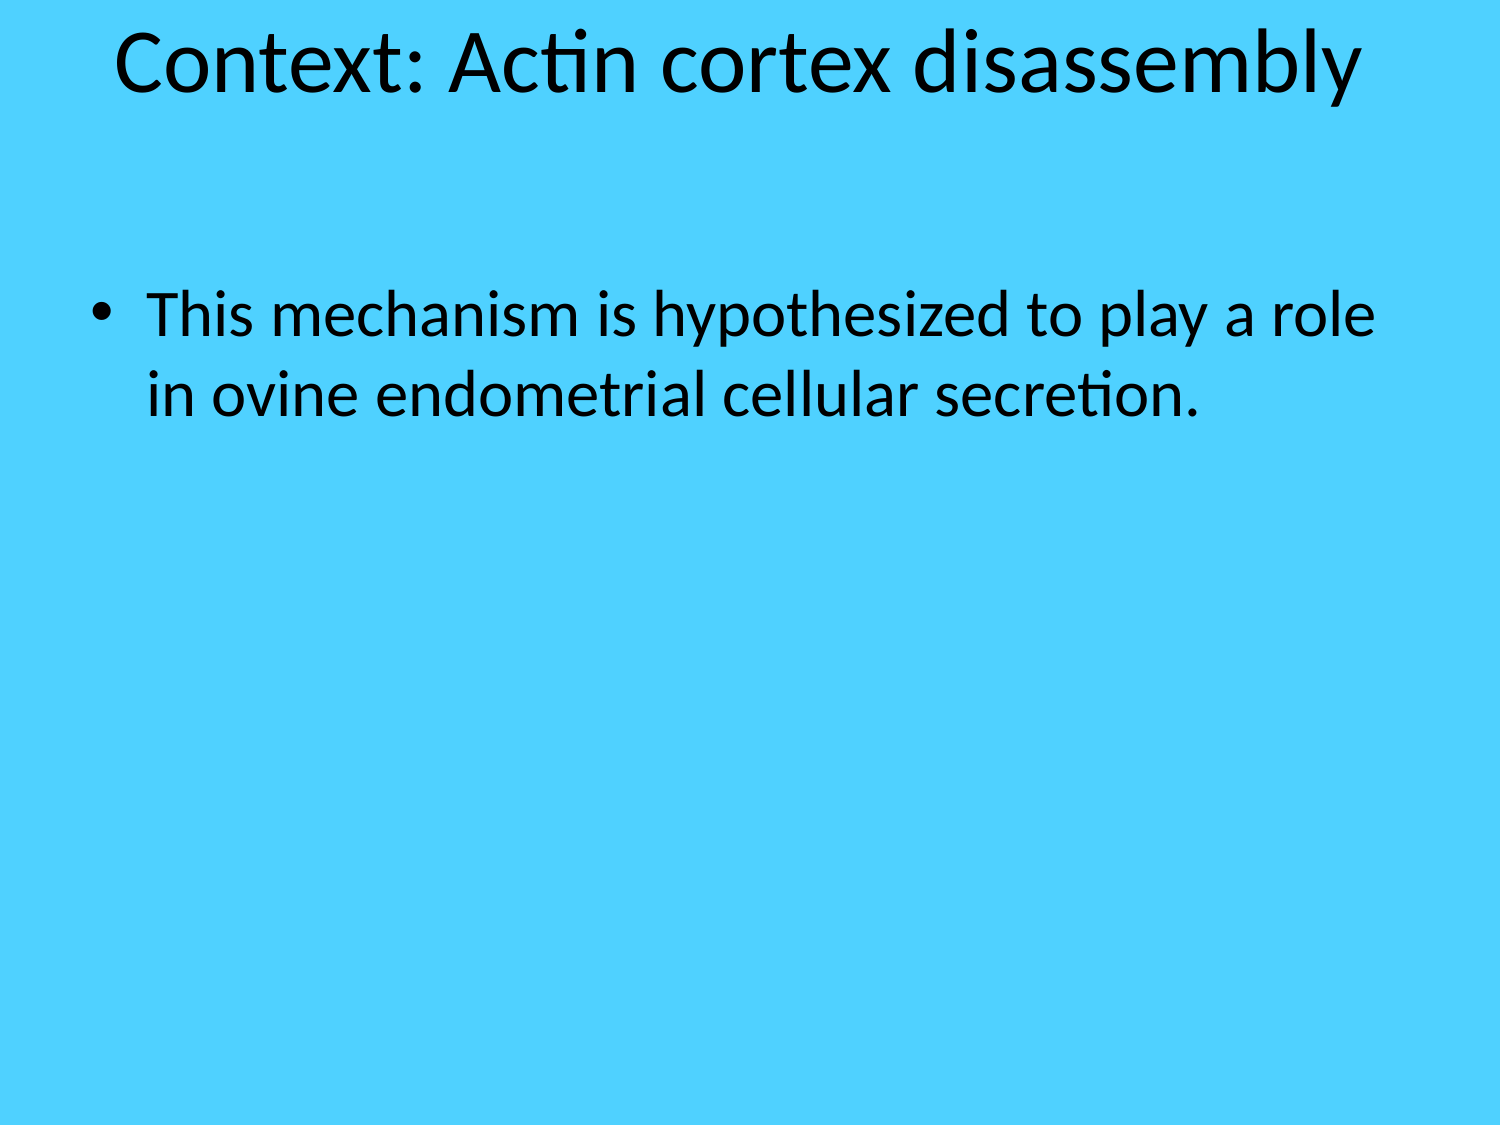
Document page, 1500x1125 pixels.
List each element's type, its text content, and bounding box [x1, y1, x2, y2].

text_box Context: Actin cortex disassembly [0, 0, 1500, 150]
list This mechanism is hypothesized to play a role in ovine endometrial cellular secretion. [74, 262, 1426, 1006]
